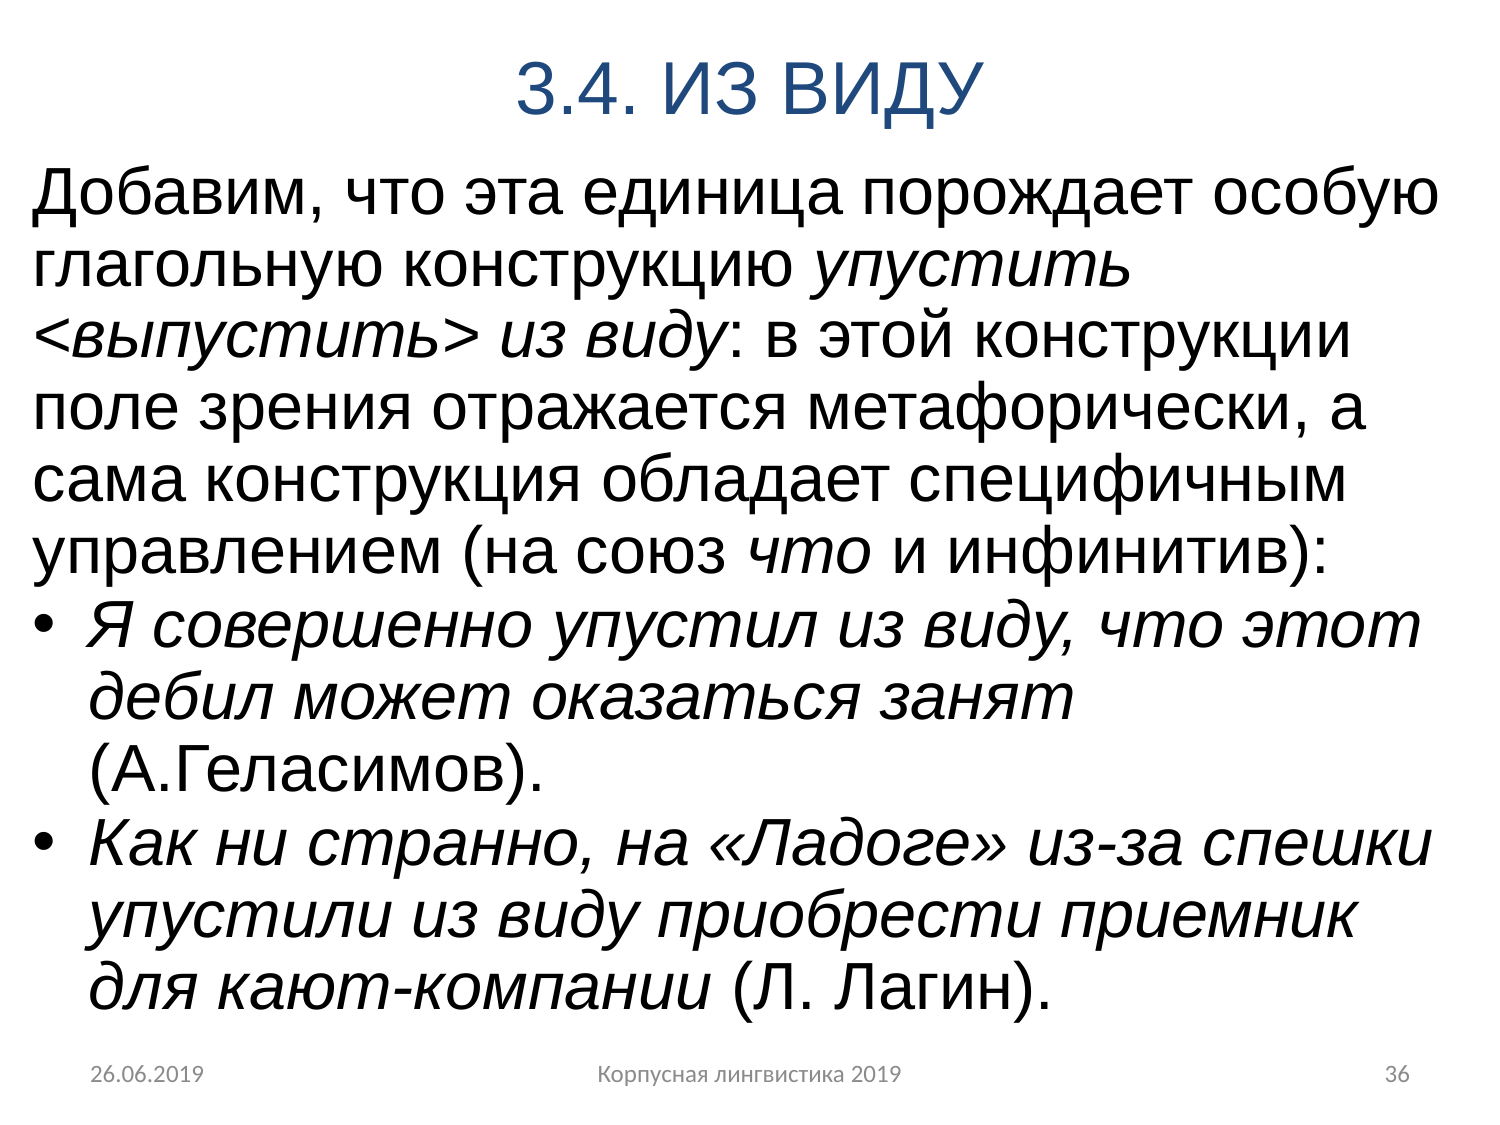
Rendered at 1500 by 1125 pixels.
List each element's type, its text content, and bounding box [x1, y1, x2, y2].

list Добавим, что эта единица порождает особую глагольную конструкцию упустить <выпустить> из виду: в этой конструкции поле зрения отражается метафорически, а сама конструкция обладает специфичным управлением (на союз что и инфинитив): Я совершенно упустил из виду, что этот дебил может оказаться занят (А.Геласимов). Как ни странно, на «Ладоге» из-за спешки упустили из виду приобрести приемник для кают-компании (Л. Лагин). [17, 149, 1483, 1059]
footer Корпусная лингвистика 2019 [512, 1042, 988, 1103]
slide_number 36 [1074, 1042, 1425, 1103]
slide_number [75, 1042, 425, 1103]
title 3.4. ИЗ ВИДУ [0, 19, 1500, 150]
